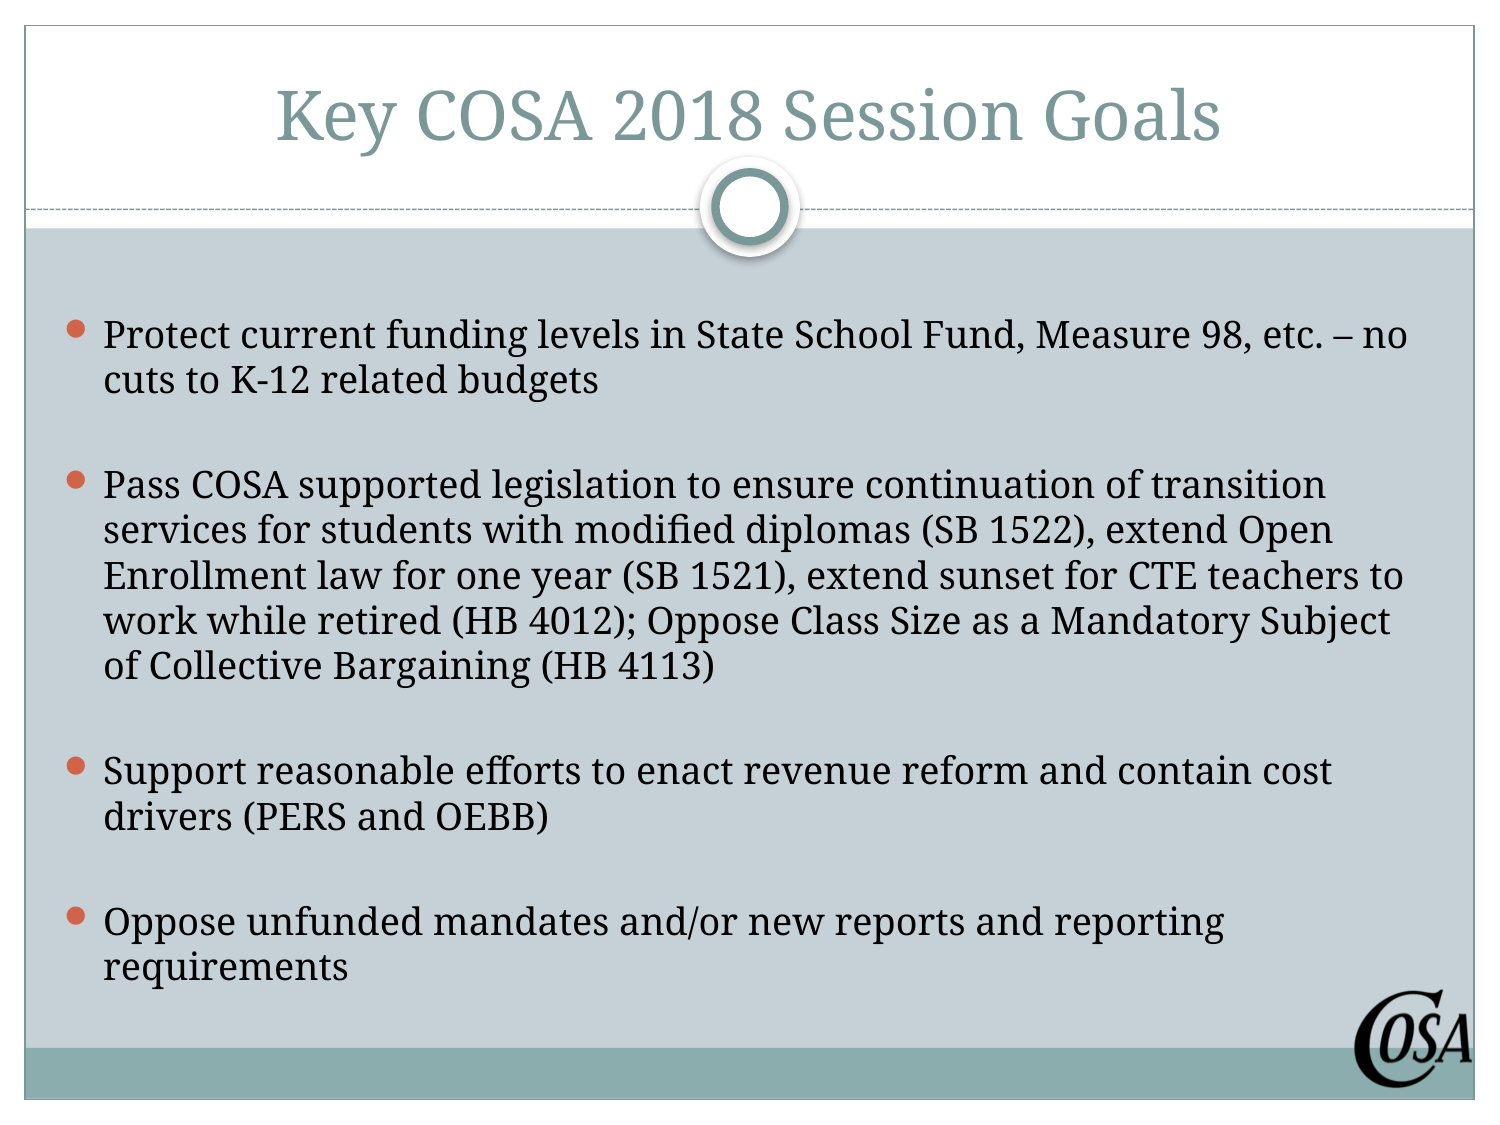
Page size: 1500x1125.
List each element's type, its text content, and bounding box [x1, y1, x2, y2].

list Protect current funding levels in State School Fund, Measure 98, etc. – no cuts to K-12 related budgets Pass COSA supported legislation to ensure continuation of transition services for students with modified diplomas (SB 1522), extend Open Enrollment law for one year (SB 1521), extend sunset for CTE teachers to work while retired (HB 4012); Oppose Class Size as a Mandatory Subject of Collective Bargaining (HB 4113) Support reasonable efforts to enact revenue reform and contain cost drivers (PERS and OEBB) Oppose unfunded mandates and/or new reports and reporting requirements [49, 250, 1445, 1001]
title Key COSA 2018 Session Goals [49, 37, 1450, 162]
picture [1349, 983, 1477, 1094]
